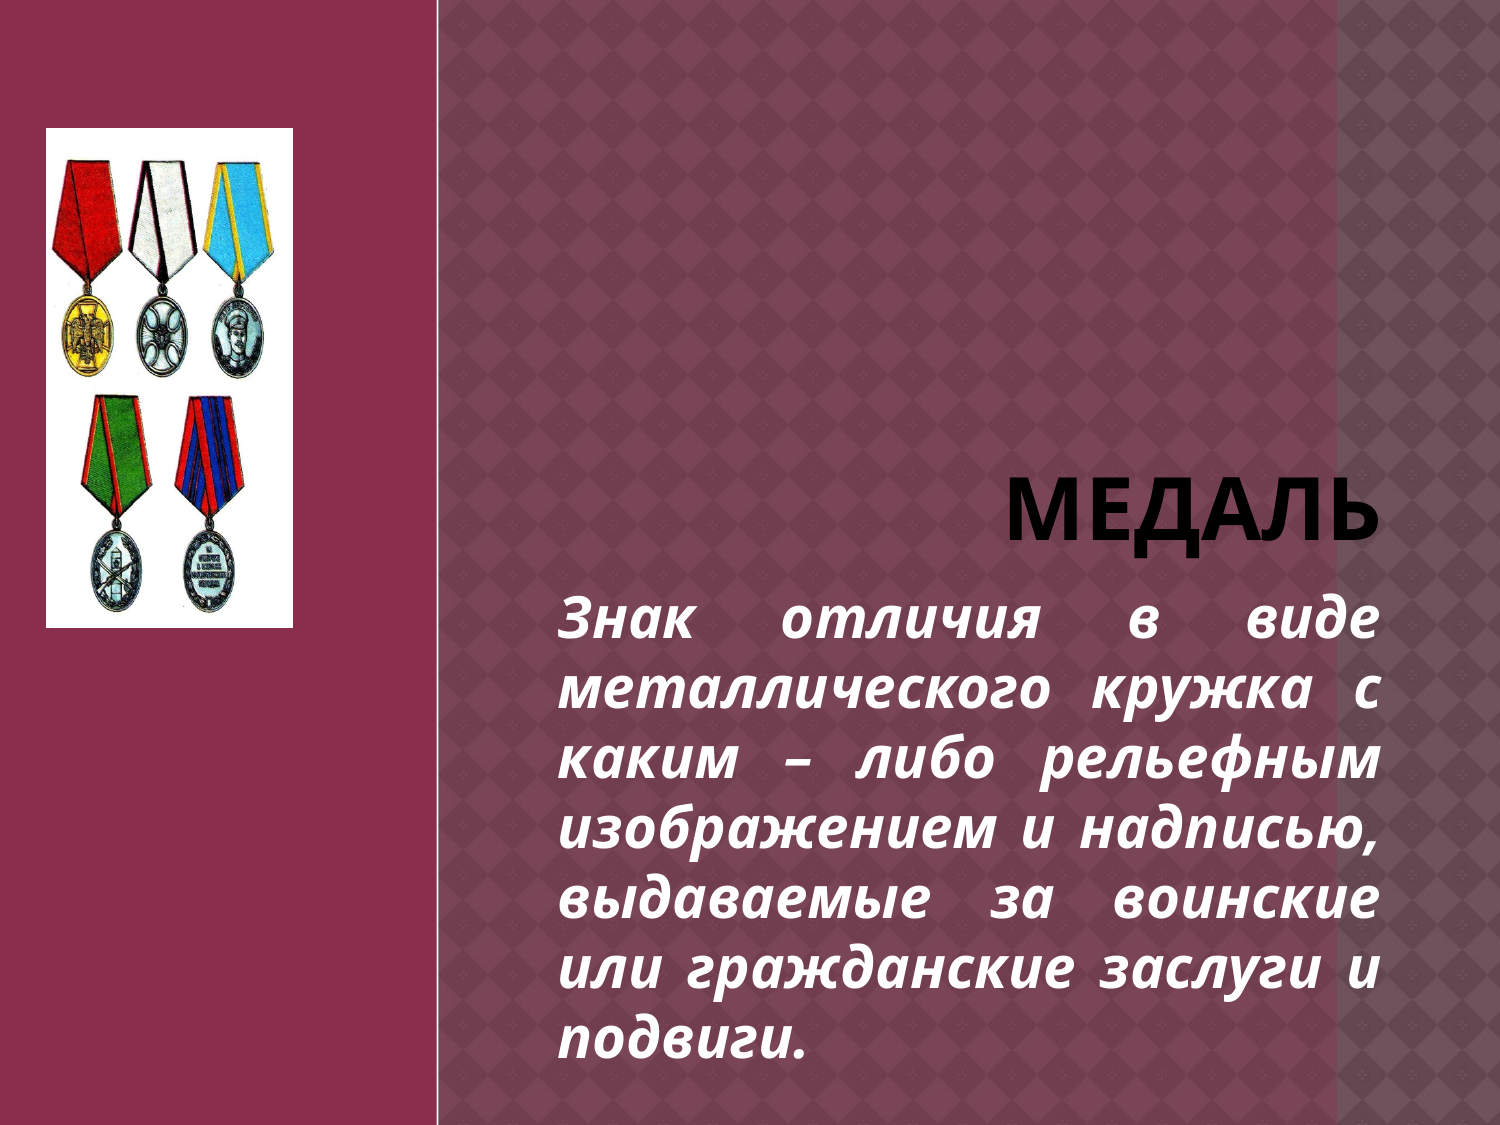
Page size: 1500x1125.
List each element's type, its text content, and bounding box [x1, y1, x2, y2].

picture [46, 128, 294, 629]
subtitle Знак отличия в виде металлического кружка с каким – либо рельефным изображением и надписью, выдаваемые за воинские или гражданские заслуги и подвиги. [550, 580, 1390, 762]
title Медаль [552, 87, 1390, 558]
